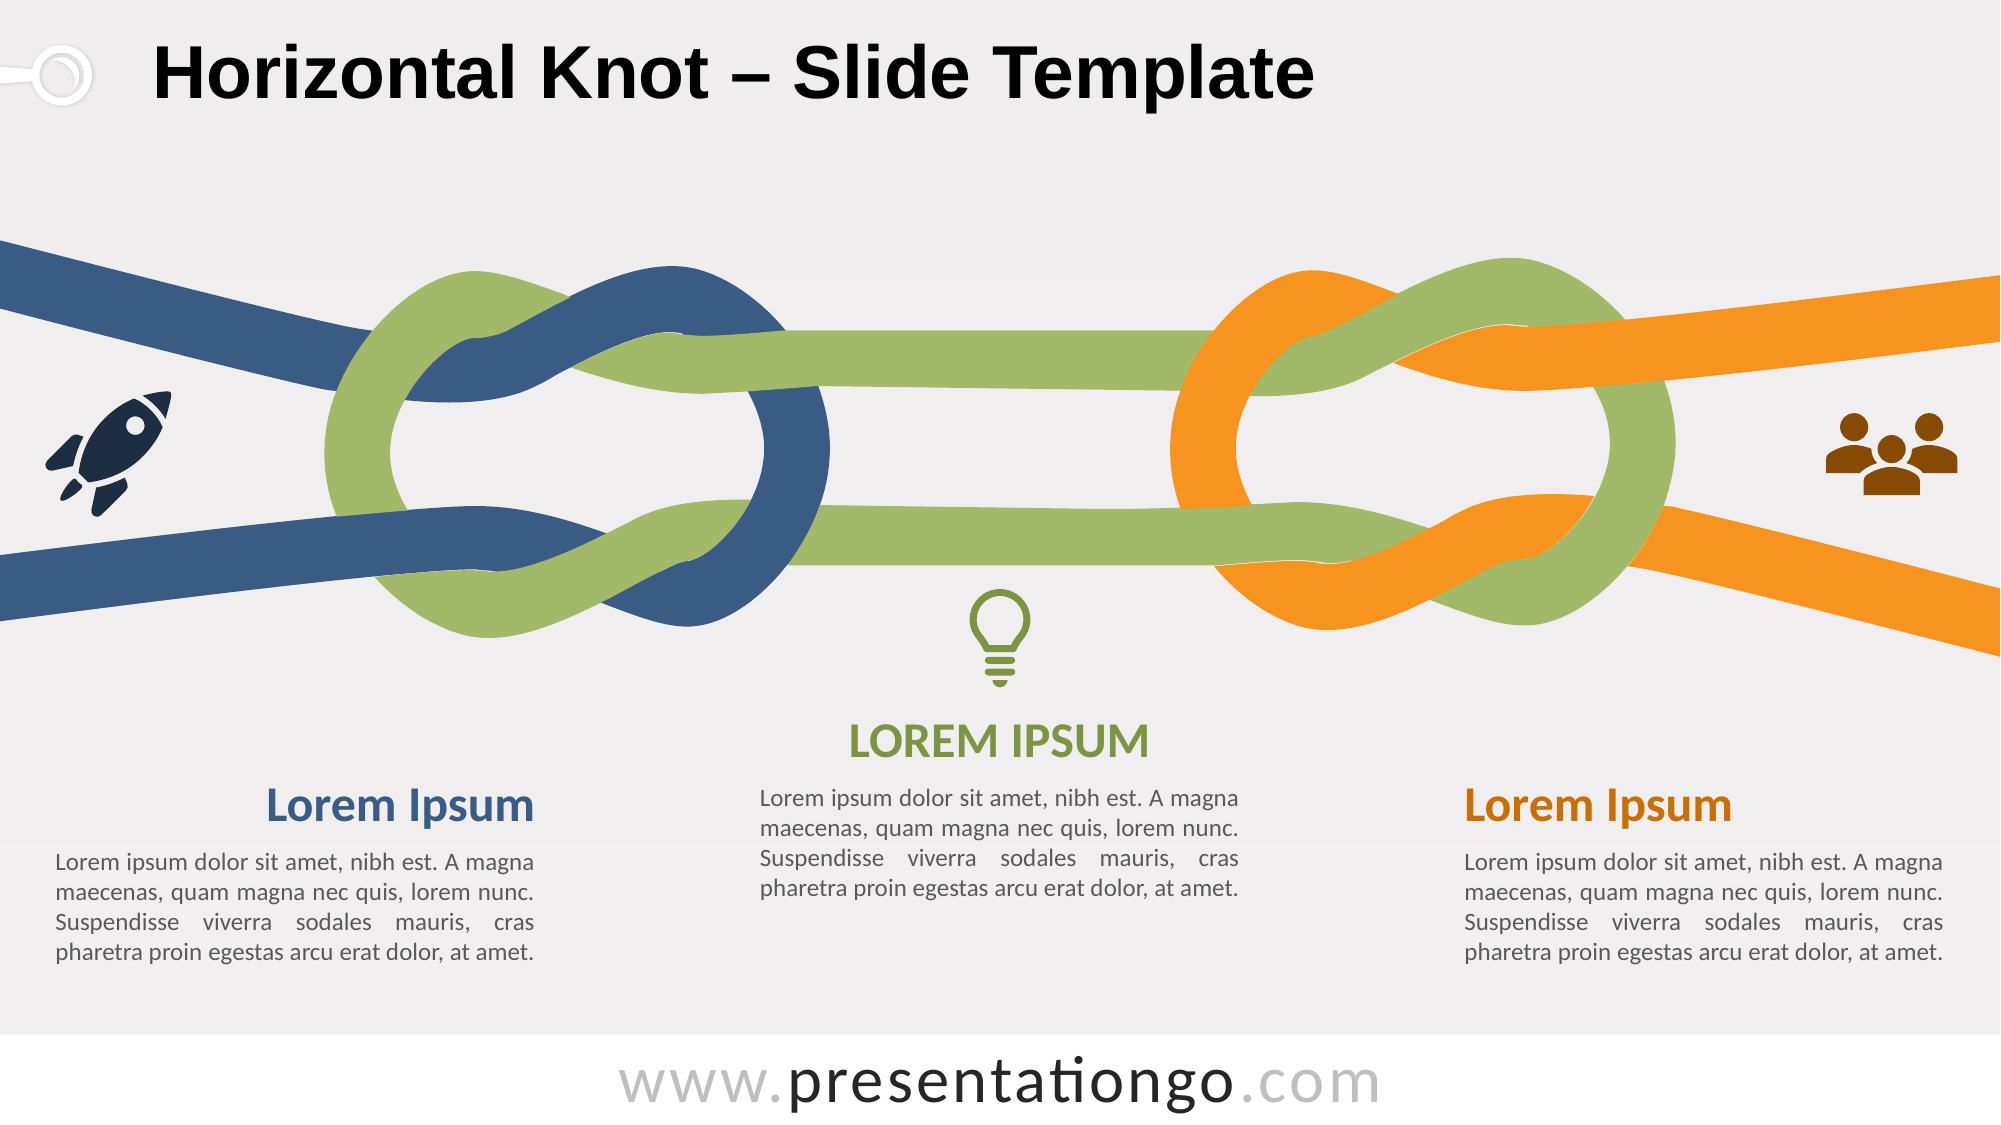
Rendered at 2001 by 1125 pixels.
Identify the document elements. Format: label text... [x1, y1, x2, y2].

text_box [1250, 257, 1625, 397]
text_box [405, 266, 786, 403]
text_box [943, 581, 1056, 695]
text_box [570, 330, 1213, 394]
text_box [1627, 506, 2000, 657]
text_box [1170, 270, 1399, 510]
title Horizontal Knot – Slide Template [137, 26, 1863, 148]
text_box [1826, 413, 1958, 495]
text_box [324, 271, 571, 517]
text_box [601, 387, 830, 627]
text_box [55, 763, 536, 975]
text_box [0, 506, 606, 622]
text_box [374, 499, 752, 638]
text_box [759, 698, 1240, 911]
text_box [786, 502, 1429, 566]
text_box [1430, 381, 1676, 626]
text_box [0, 240, 372, 391]
text_box [1393, 275, 2000, 391]
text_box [33, 379, 184, 530]
text_box [1214, 494, 1595, 631]
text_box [1464, 763, 1945, 975]
